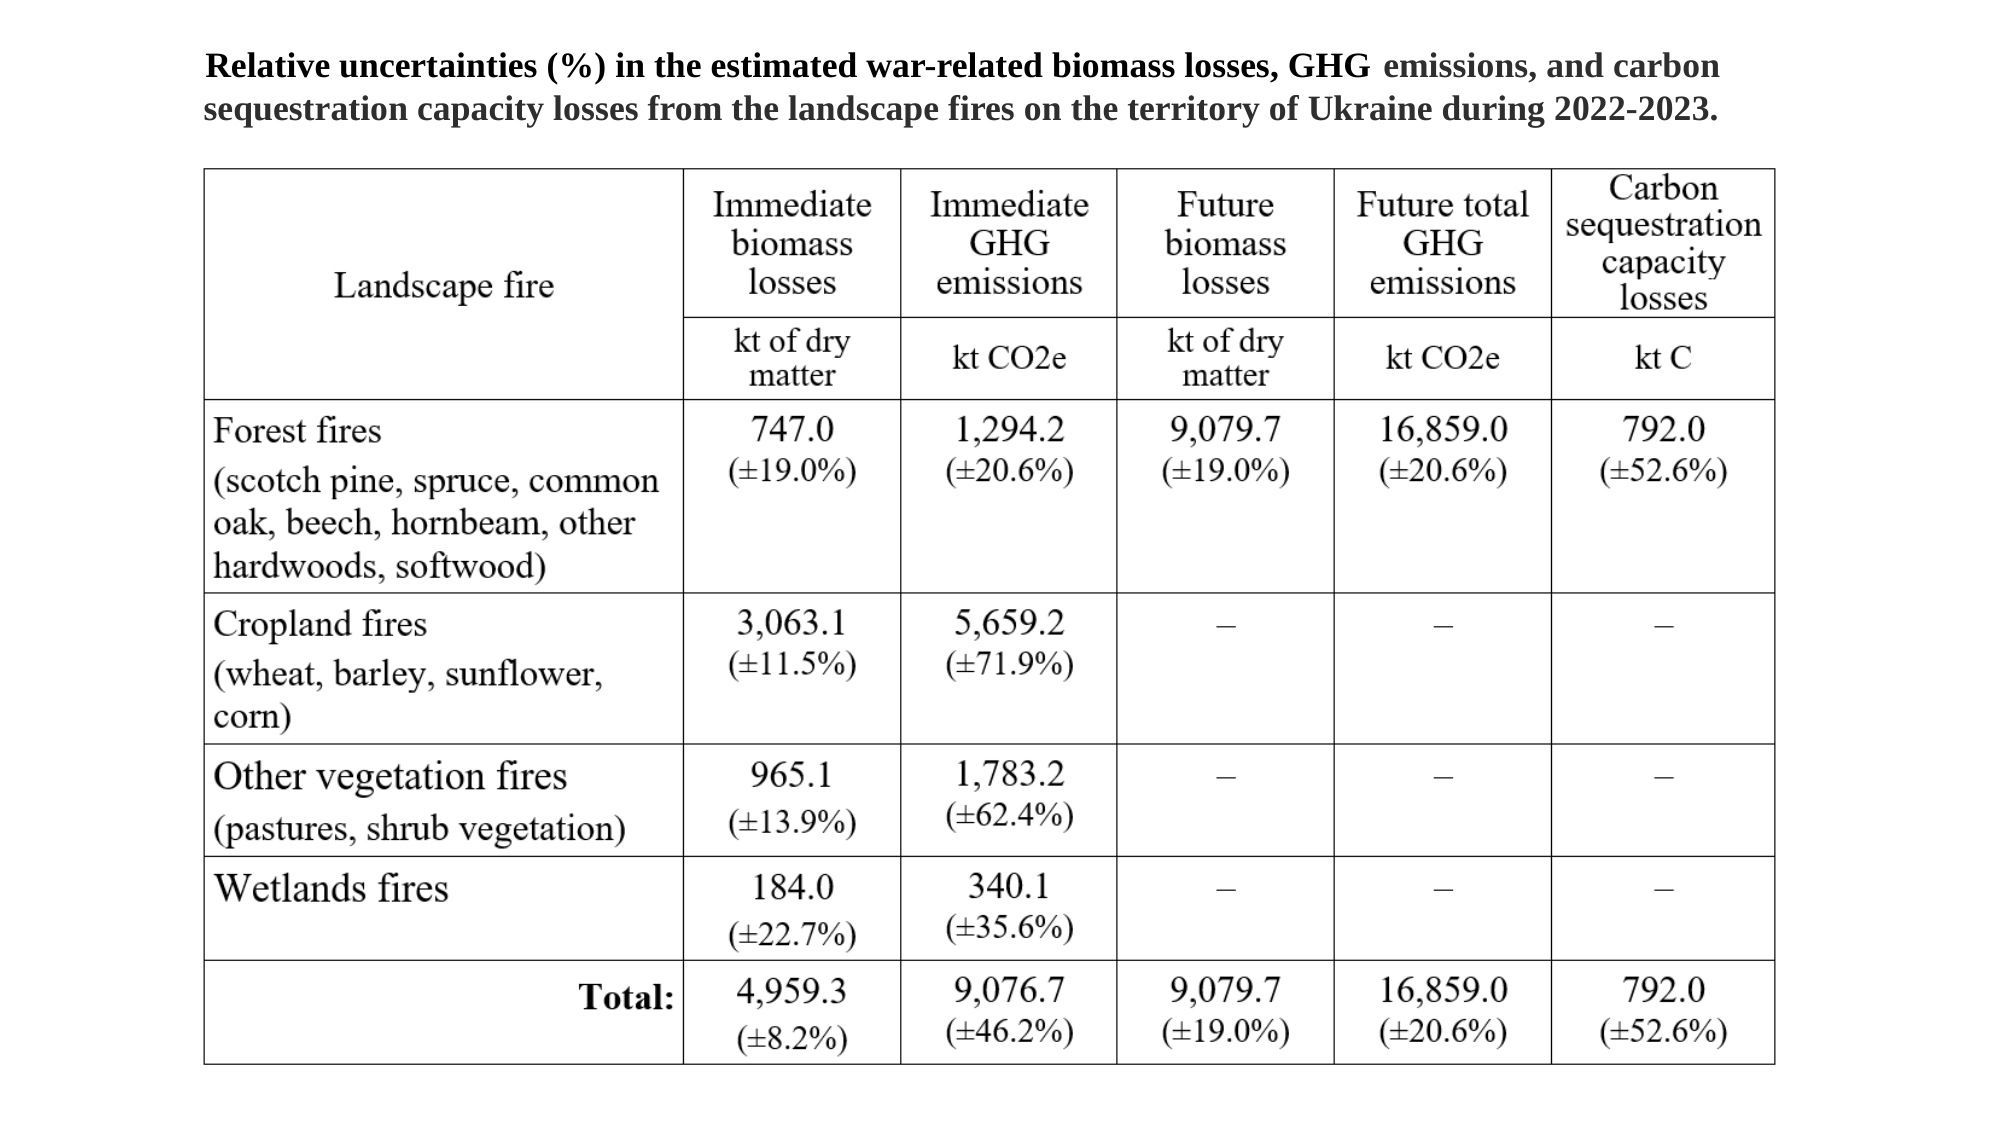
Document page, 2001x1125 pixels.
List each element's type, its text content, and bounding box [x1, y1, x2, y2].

picture [194, 161, 1784, 1071]
text_box Relative uncertainties (%) in the estimated war-related biomass losses, GHG emissions, and carbon sequestration capacity losses from the landscape fires on the territory of Ukraine during 2022-2023. [143, 34, 1784, 136]
